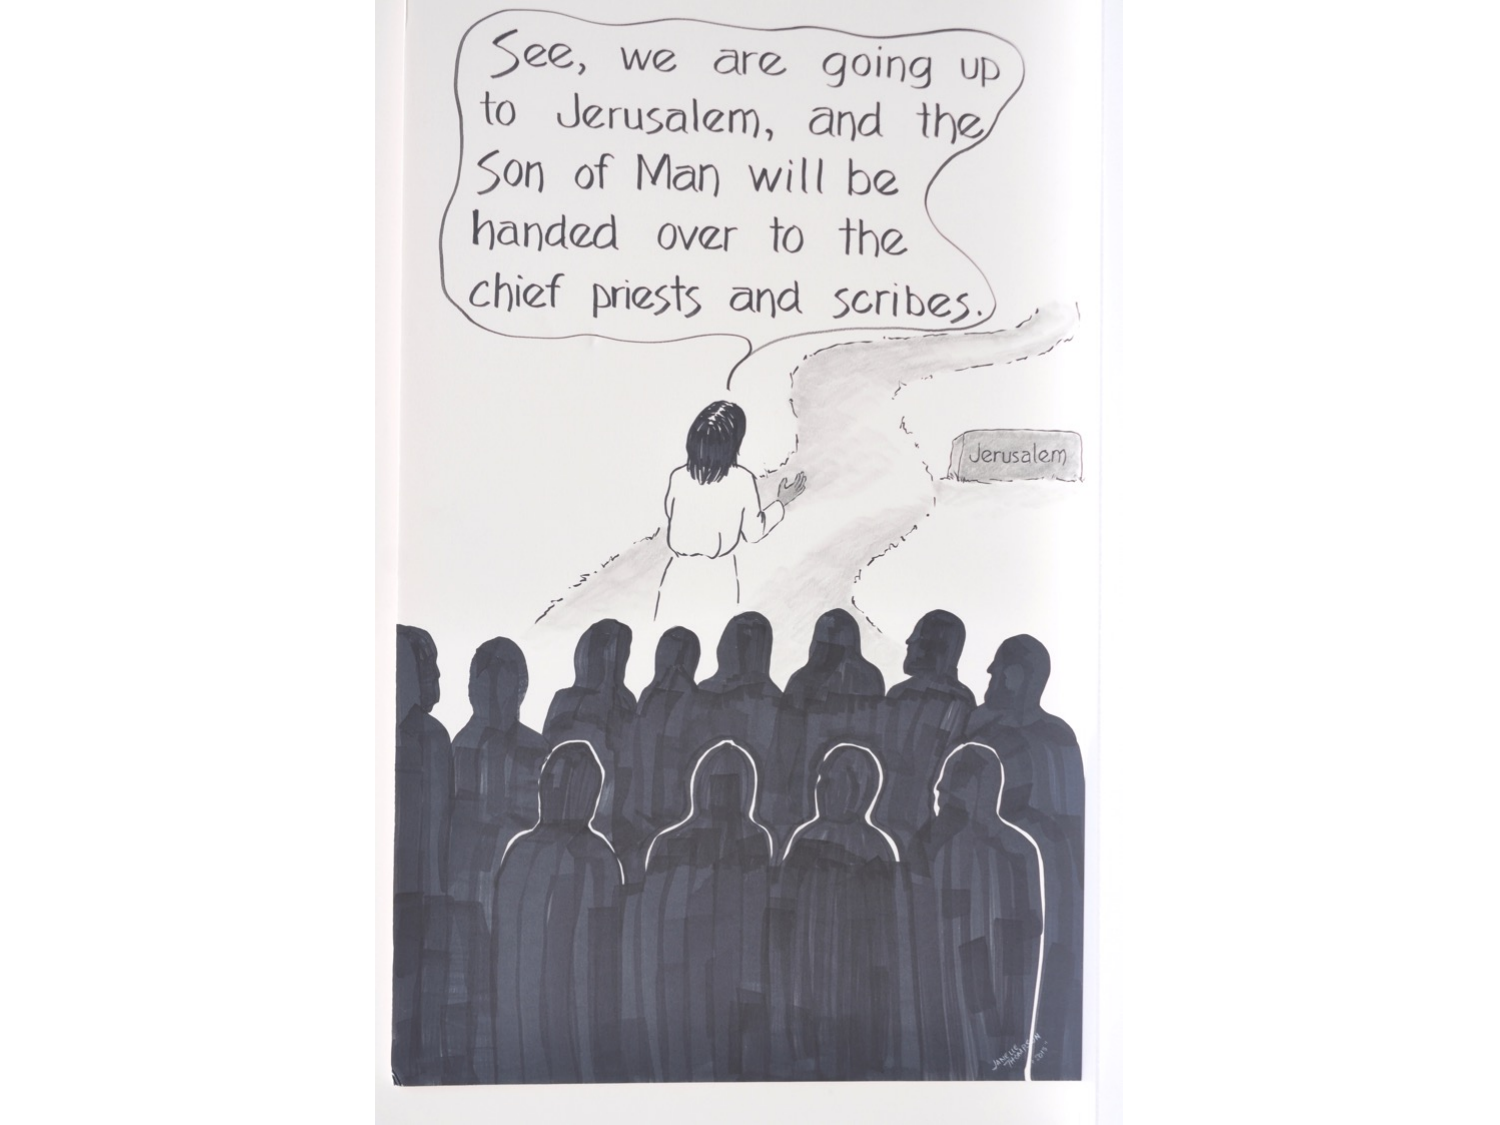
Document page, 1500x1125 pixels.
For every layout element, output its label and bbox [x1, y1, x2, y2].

picture [374, 0, 1123, 1125]
